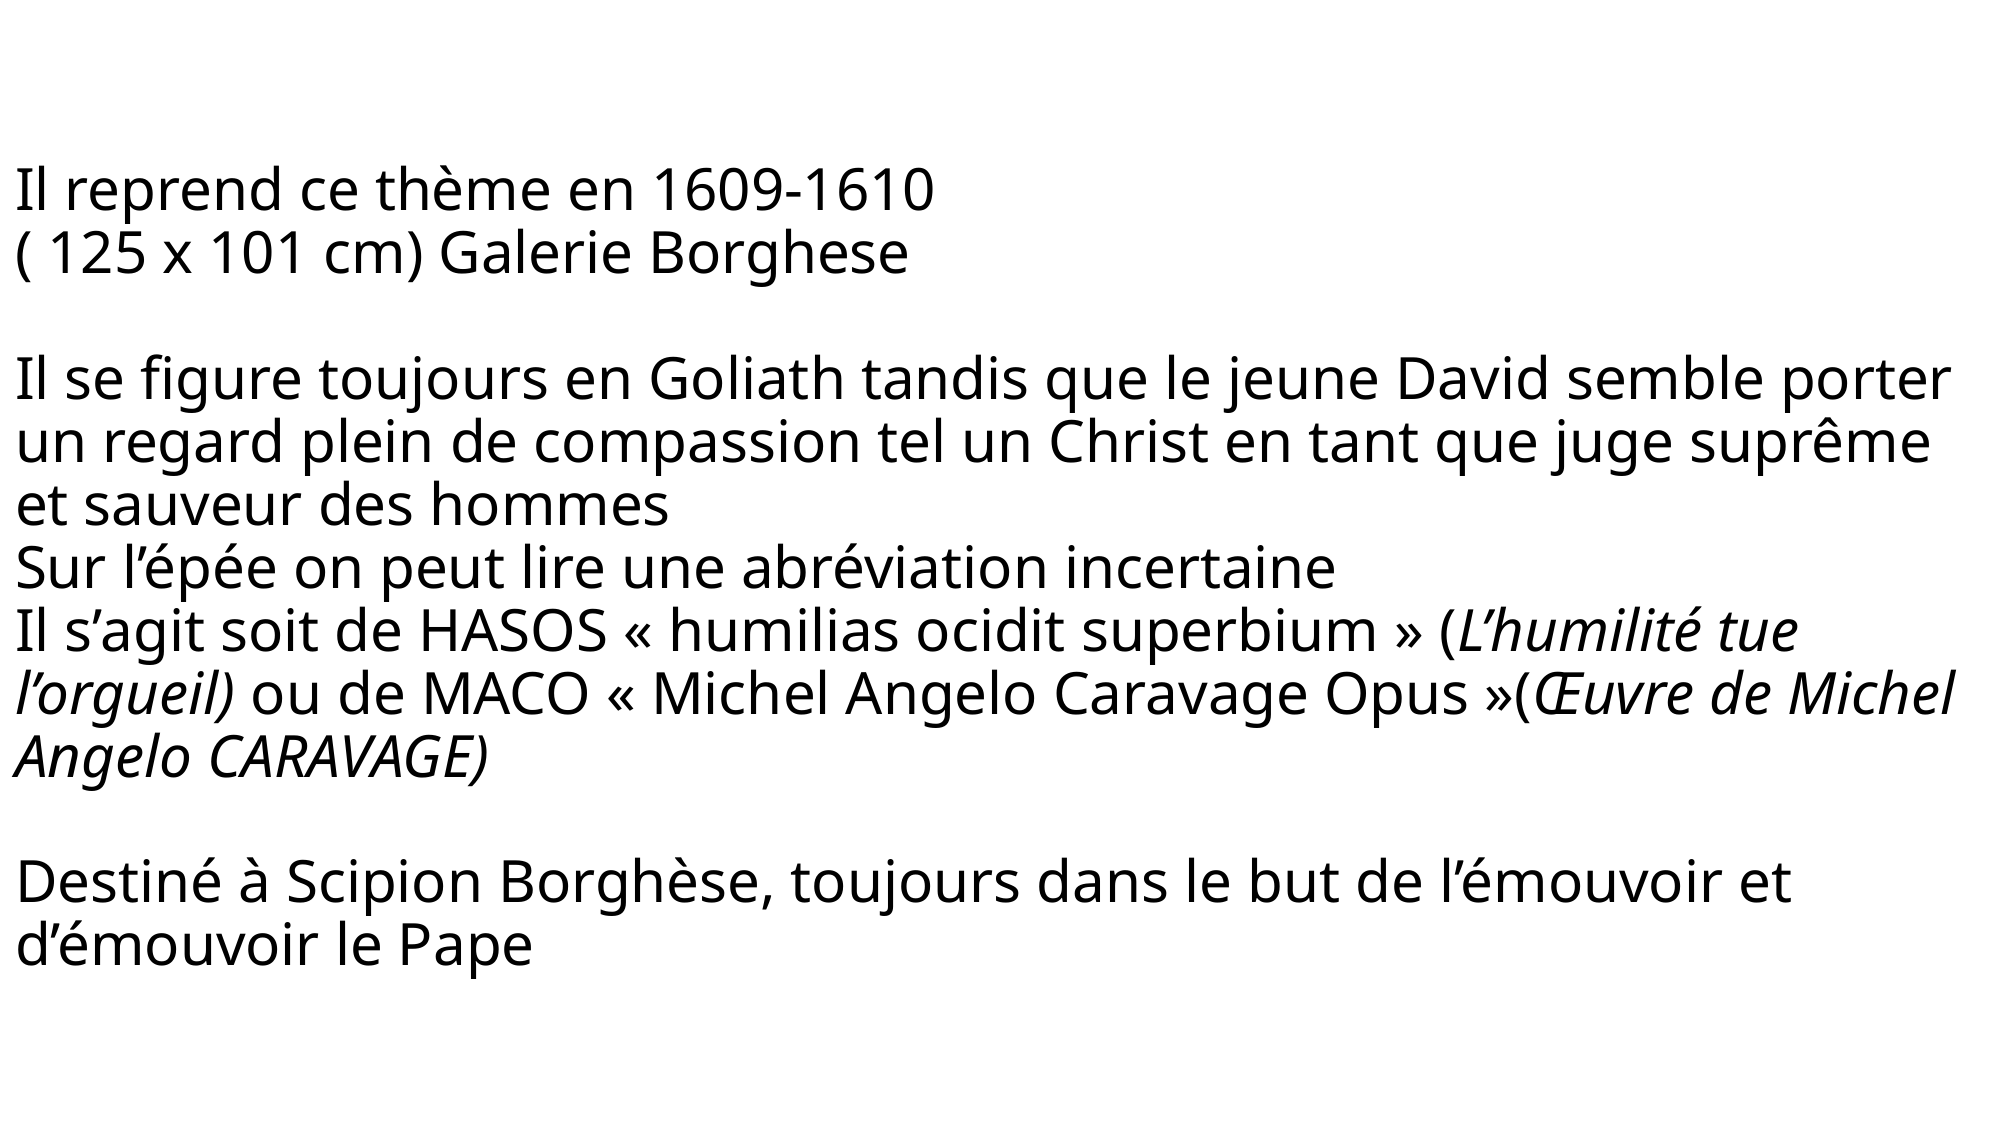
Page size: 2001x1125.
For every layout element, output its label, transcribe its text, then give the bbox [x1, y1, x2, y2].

title Il reprend ce thème en 1609-1610 ( 125 x 101 cm) Galerie Borghese Il se figure toujours en Goliath tandis que le jeune David semble porter un regard plein de compassion tel un Christ en tant que juge suprême et sauveur des hommes Sur l’épée on peut lire une abréviation incertaine Il s’agit soit de HASOS « humilias ocidit superbium » (L’humilité tue l’orgueil) ou de MACO « Michel Angelo Caravage Opus »(Œuvre de Michel Angelo CARAVAGE) Destiné à Scipion Borghèse, toujours dans le but de l’émouvoir et d’émouvoir le Pape [0, 365, 1986, 773]
